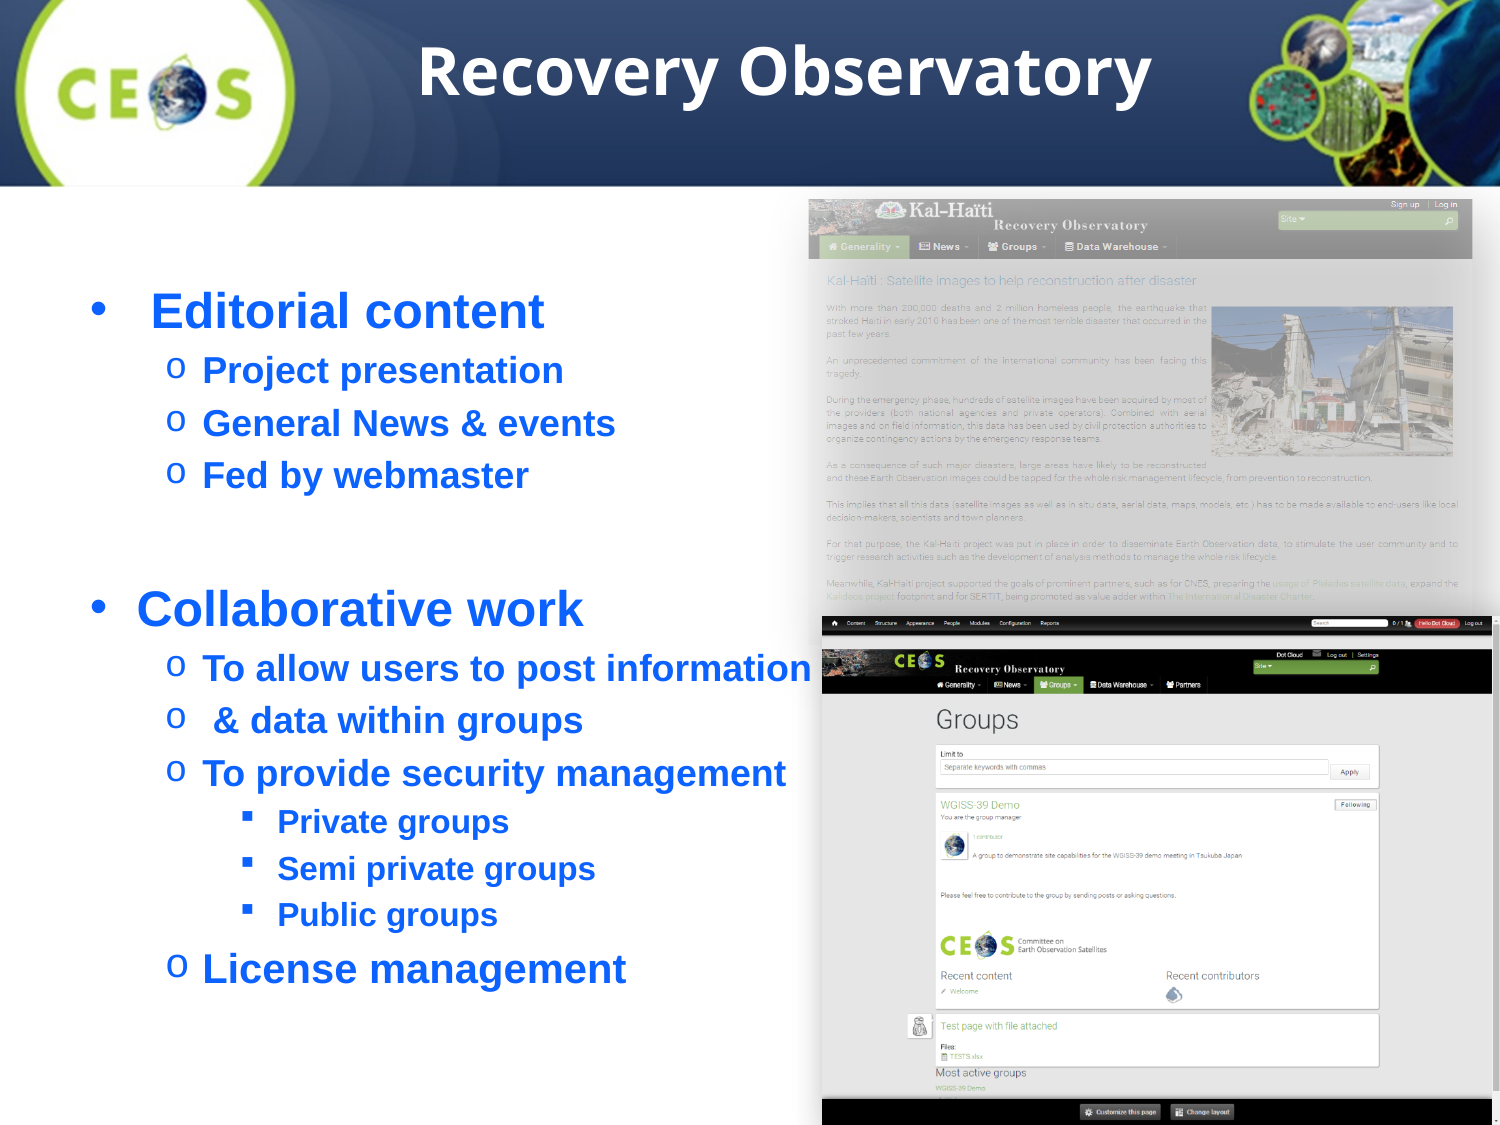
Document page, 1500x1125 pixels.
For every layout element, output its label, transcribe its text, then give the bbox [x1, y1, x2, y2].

text_box Editorial content Project presentation General News & events Fed by webmaster Collaborative work To allow users to post information & data within groups To provide security management Private groups Semi private groups Public groups License management [0, 271, 1323, 1004]
text_box Recovery Observatory [362, 18, 1168, 119]
picture [0, 0, 1500, 1125]
text_box [806, 197, 1474, 599]
